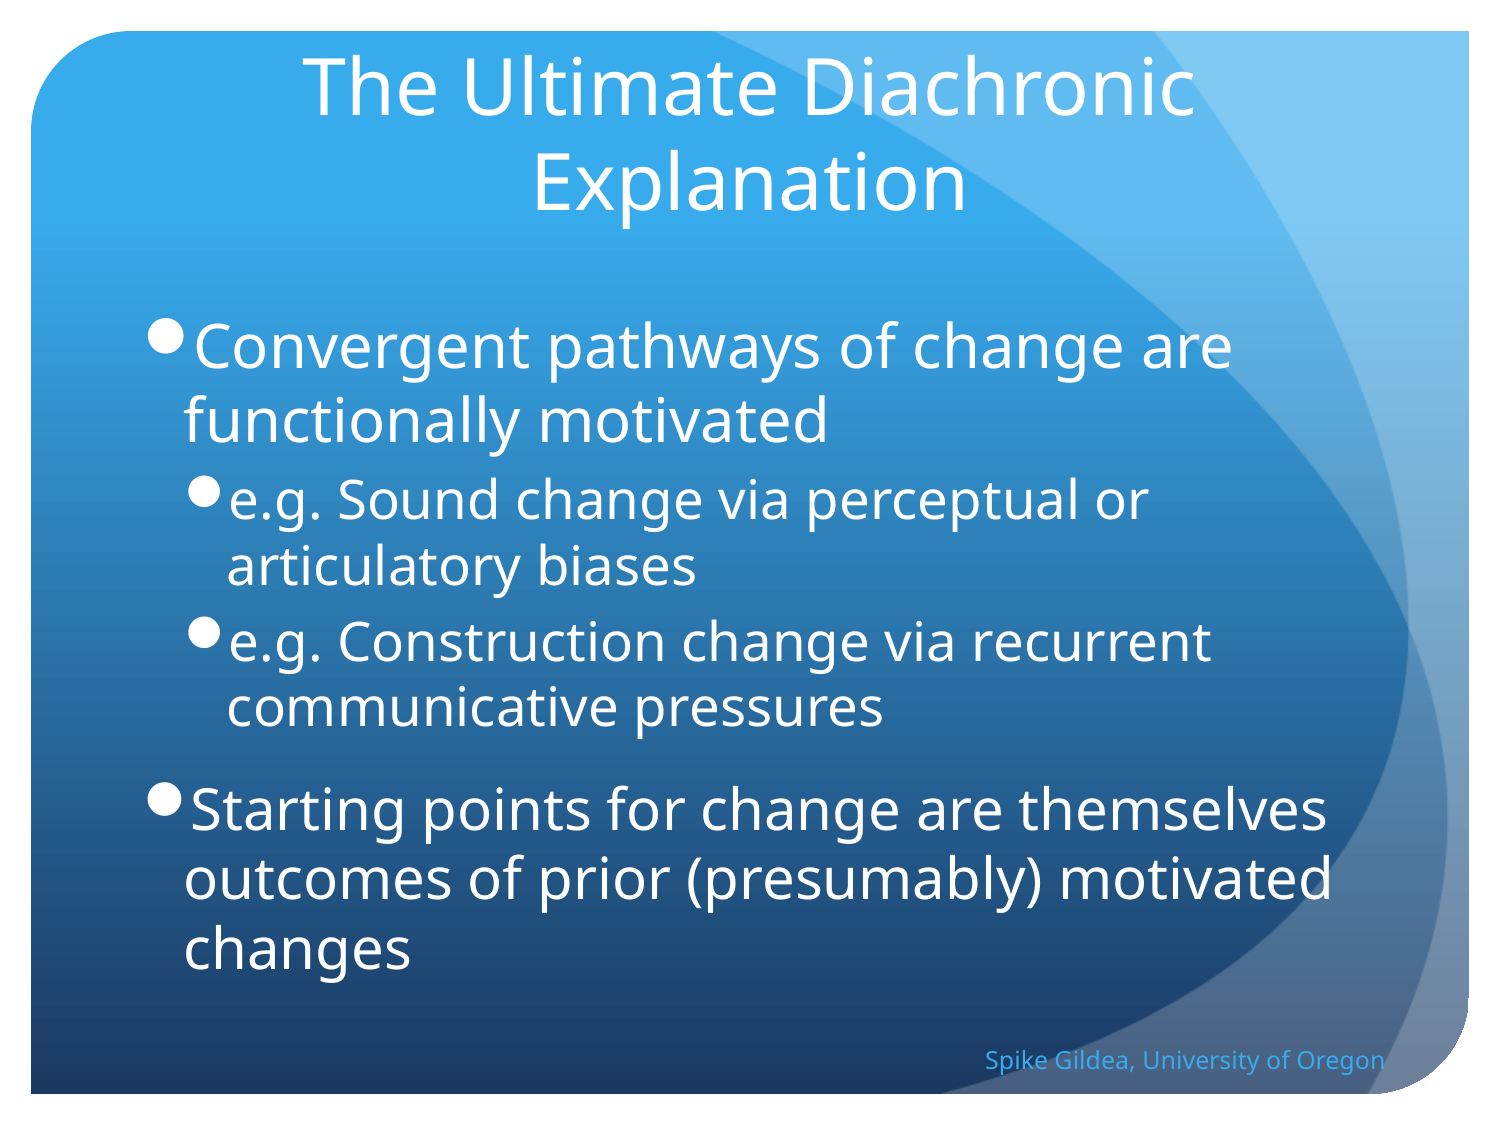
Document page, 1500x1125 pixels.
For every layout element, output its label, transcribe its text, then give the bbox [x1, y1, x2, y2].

footer Spike Gildea, University of Oregon [542, 1031, 1402, 1092]
list Convergent pathways of change are functionally motivated e.g. Sound change via perceptual or articulatory biases e.g. Construction change via recurrent communicative pressures Starting points for change are themselves outcomes of prior (presumably) motivated changes [127, 299, 1372, 991]
picture [24, 30, 1473, 1094]
title The Ultimate Diachronic Explanation [127, 62, 1372, 234]
